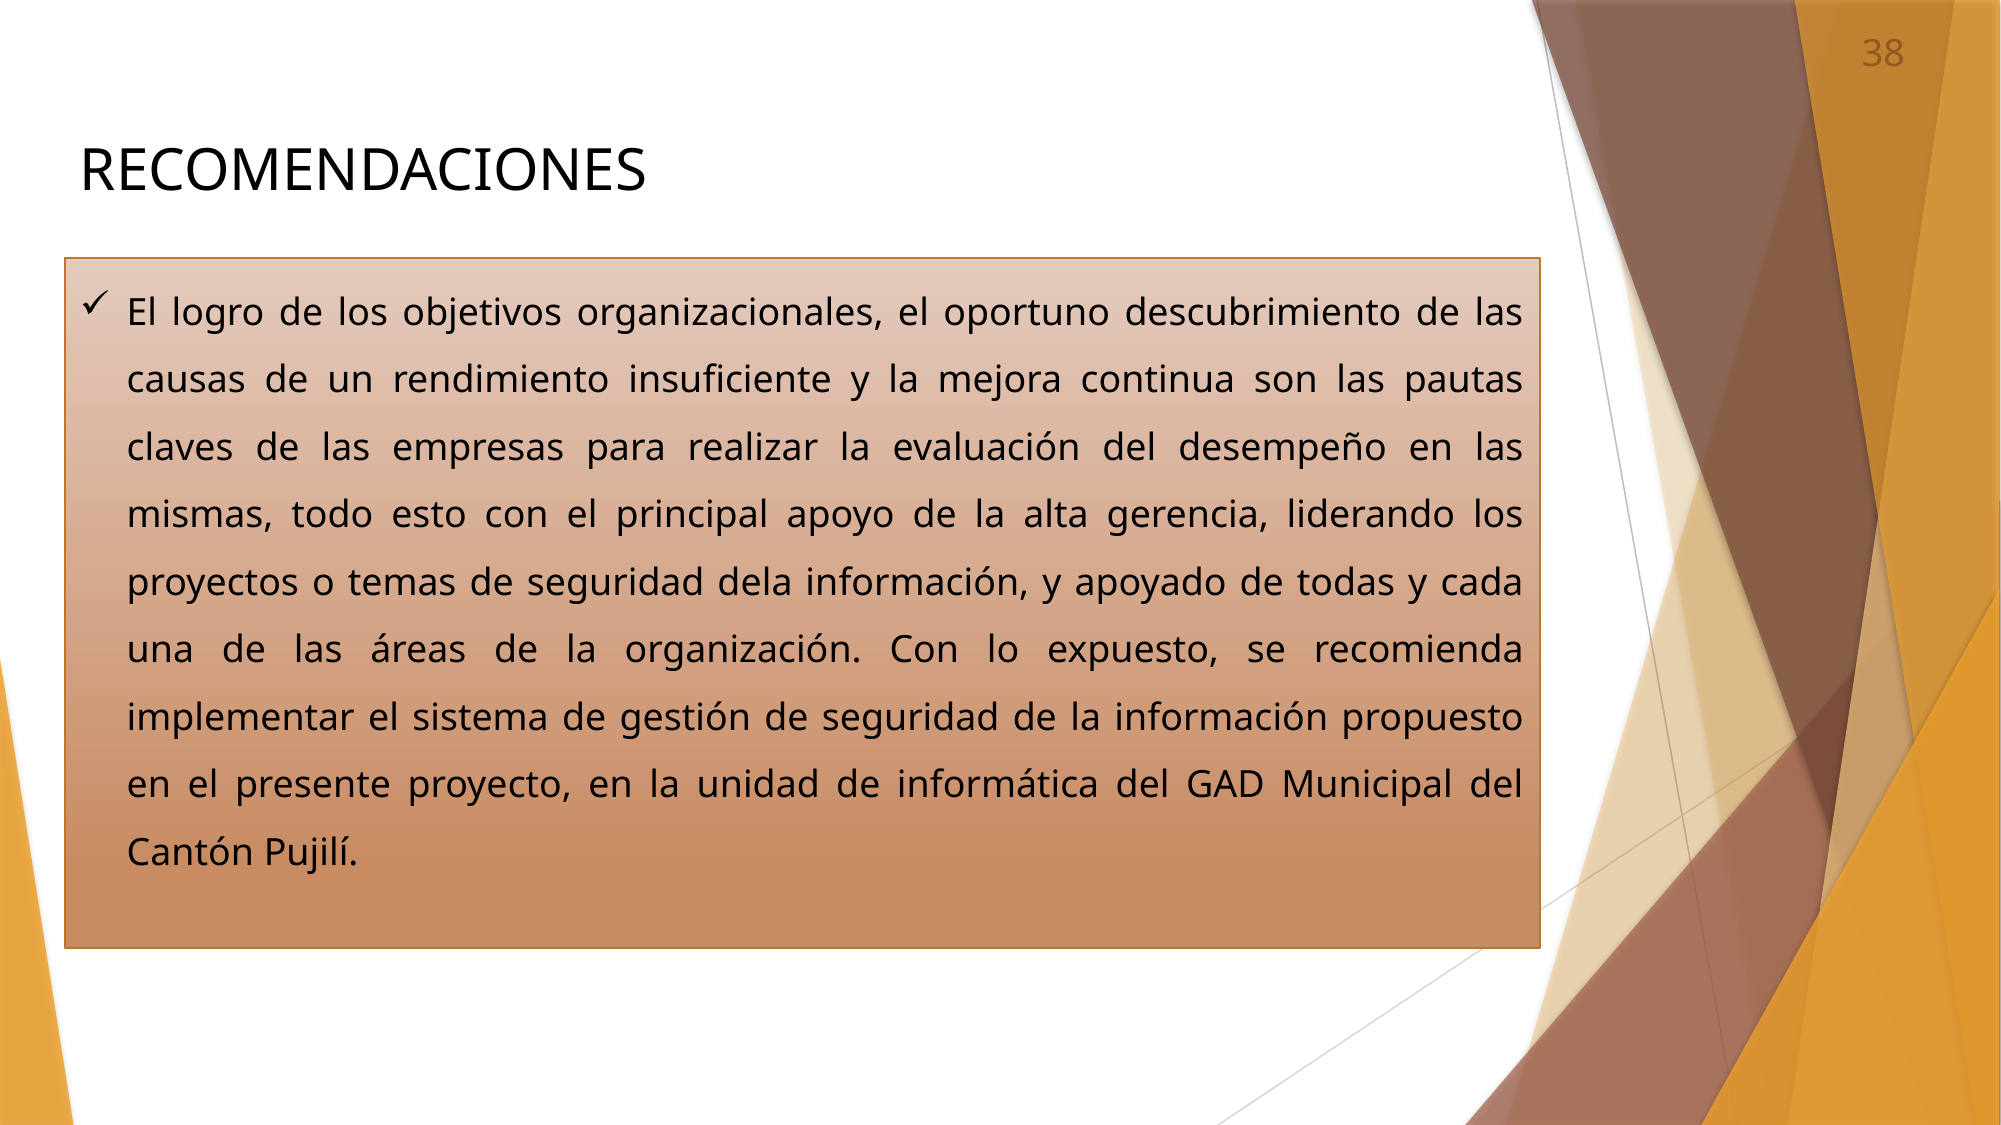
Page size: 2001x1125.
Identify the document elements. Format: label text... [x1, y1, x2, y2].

text_box RECOMENDACIONES [65, 124, 1660, 210]
text_box [65, 915, 1700, 1106]
text_box El logro de los objetivos organizacionales, el oportuno descubrimiento de las causas de un rendimiento insuficiente y la mejora continua son las pautas claves de las empresas para realizar la evaluación del desempeño en las mismas, todo esto con el principal apoyo de la alta gerencia, liderando los proyectos o temas de seguridad dela información, y apoyado de todas y cada una de las áreas de la organización. Con lo expuesto, se recomienda implementar el sistema de gestión de seguridad de la información propuesto en el presente proyecto, en la unidad de informática del GAD Municipal del Cantón Pujilí. [64, 257, 1541, 949]
slide_number 38 [1807, 24, 1920, 85]
